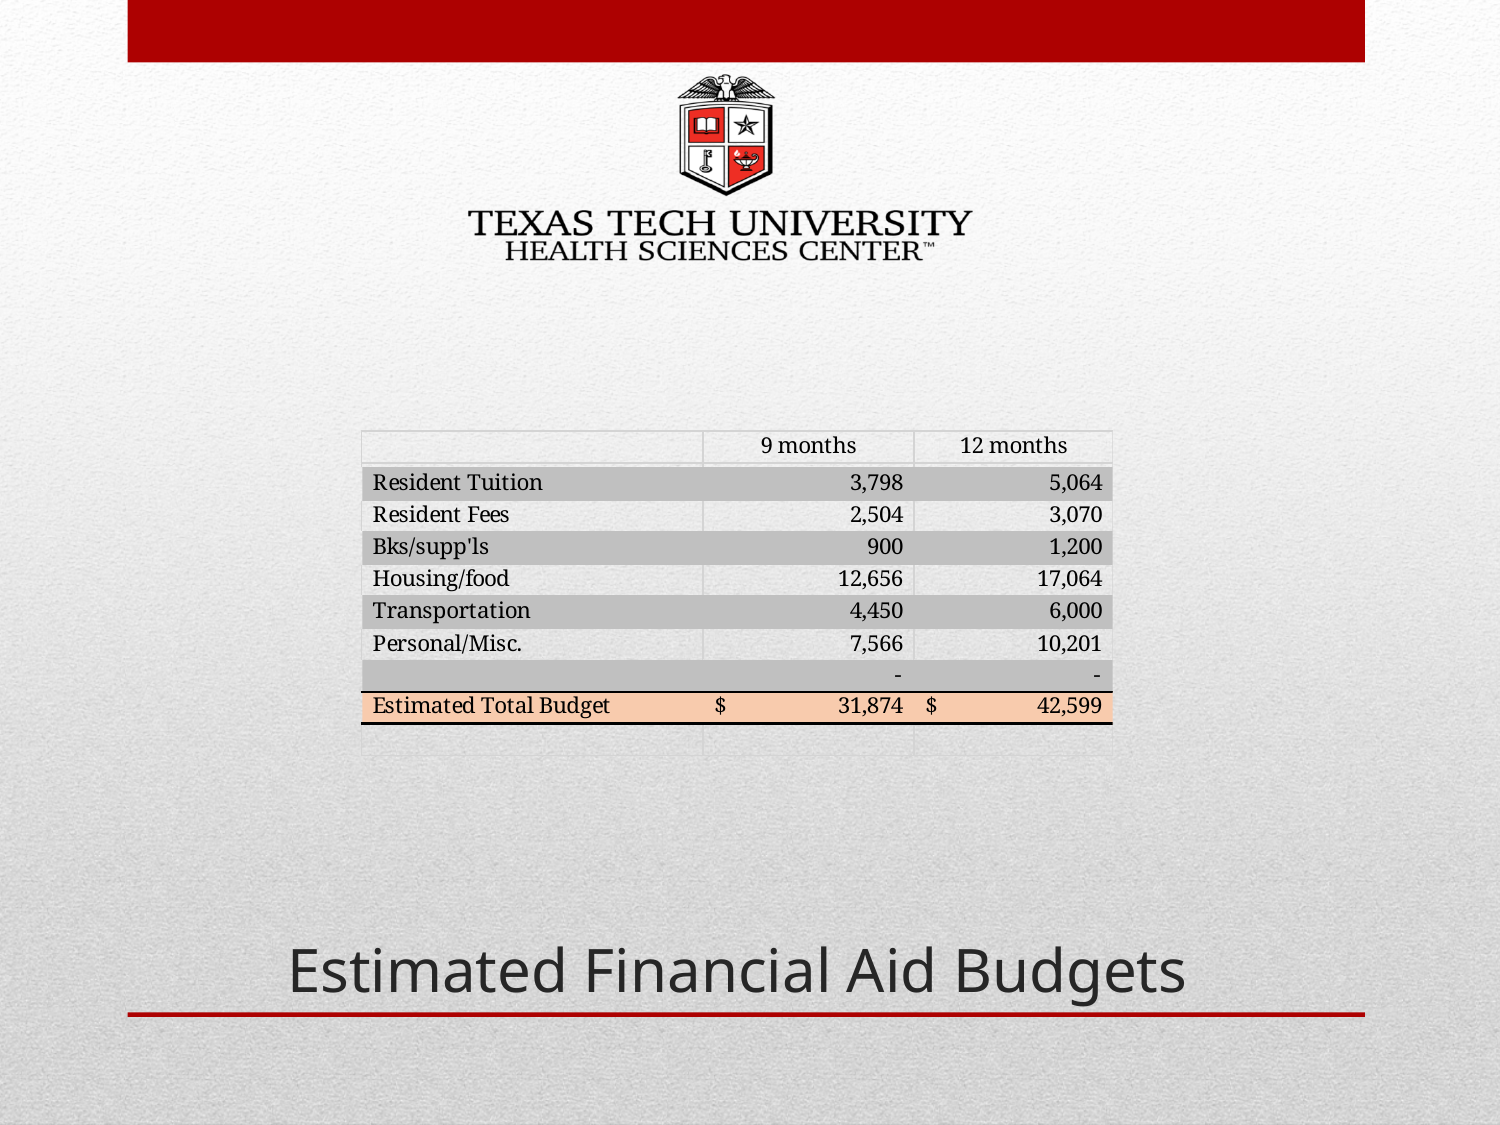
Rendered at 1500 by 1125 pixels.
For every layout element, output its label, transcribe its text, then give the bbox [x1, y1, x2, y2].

picture [461, 69, 976, 264]
title Estimated Financial Aid Budgets [112, 924, 1363, 1013]
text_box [359, 429, 1115, 758]
